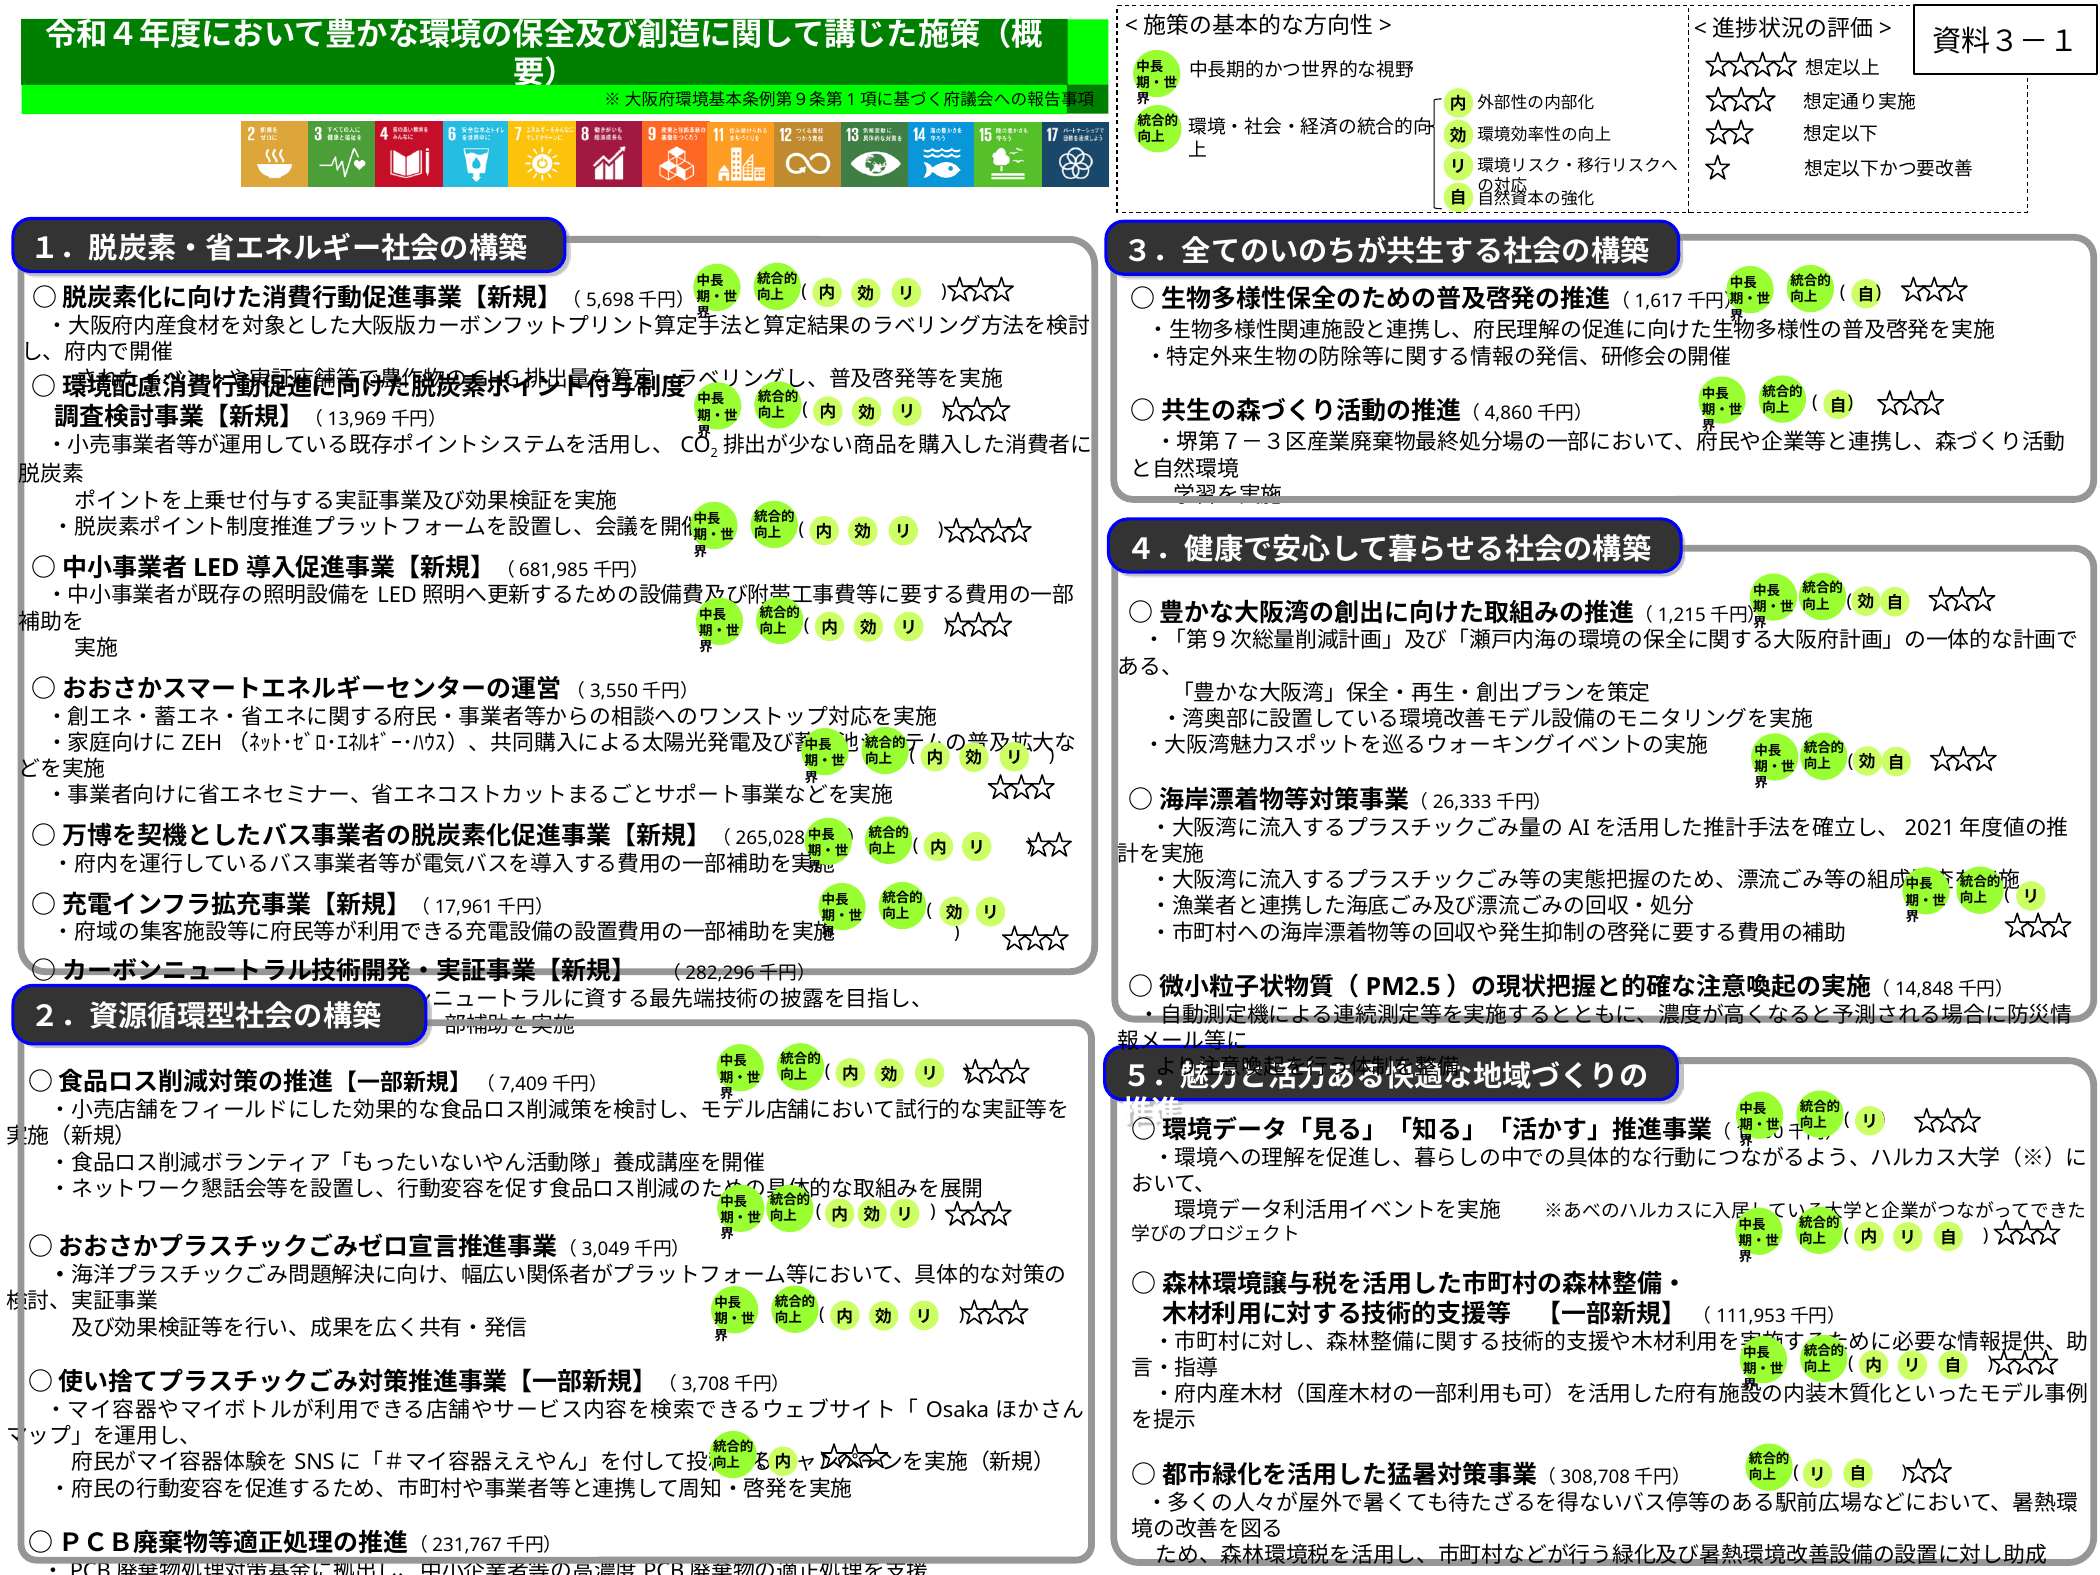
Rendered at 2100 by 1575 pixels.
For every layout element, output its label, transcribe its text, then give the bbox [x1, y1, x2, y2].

text_box [1751, 1486, 1781, 1493]
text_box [1742, 732, 1997, 785]
text_box 想定以下かつ要改善 [1792, 154, 2006, 188]
text_box ( ) [1781, 1457, 1960, 1496]
text_box ( ) [1831, 1220, 2010, 1259]
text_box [1726, 1090, 1981, 1143]
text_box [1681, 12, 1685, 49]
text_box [686, 596, 1012, 649]
text_box [1749, 85, 1777, 113]
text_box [1717, 264, 1929, 316]
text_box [1877, 390, 1944, 415]
text_box [1739, 1205, 1778, 1214]
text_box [1002, 925, 1069, 950]
text_box 資料３－１ [1912, 3, 2099, 76]
text_box [21, 1022, 1092, 1561]
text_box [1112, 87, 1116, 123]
text_box 自 [1936, 1347, 1970, 1382]
text_box 中長期・世界 [1731, 1342, 1800, 1380]
text_box 想定以上 [1793, 54, 1986, 92]
text_box 自 [1841, 1456, 1875, 1491]
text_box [701, 1285, 1029, 1338]
text_box [1114, 548, 2094, 594]
text_box [1747, 1380, 1780, 1386]
text_box [1704, 85, 1729, 113]
text_box ４．健康で安心して暮らせる社会の構築 [1108, 518, 1682, 573]
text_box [795, 816, 1080, 869]
text_box [1680, 1060, 2094, 1095]
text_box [1740, 572, 1995, 625]
text_box [1806, 1332, 1842, 1340]
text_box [1991, 1350, 2058, 1375]
text_box <進捗状況の評価> [1691, 12, 1912, 49]
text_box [681, 500, 1032, 553]
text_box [20, 18, 1109, 115]
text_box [1893, 866, 2091, 938]
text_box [809, 881, 1039, 934]
text_box 統合的 向上 [1787, 1212, 1856, 1249]
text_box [241, 121, 1109, 188]
text_box [1805, 1377, 1835, 1385]
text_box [1901, 276, 1968, 302]
text_box 想定通り実施 [1791, 87, 1991, 119]
text_box 統合的 向上 [1791, 1340, 1860, 1377]
text_box [1703, 50, 1729, 78]
text_box １．脱炭素・省エネルギー社会の構築 [12, 218, 565, 272]
text_box リ [1890, 1220, 1925, 1254]
text_box ○脱炭素化に向けた消費行動促進事業【新規】（5,698千円） ・大阪府内産食材を対象とした大阪版カーボンフットプリント算定手法と算定結果のラベリング方法を検討し、府内で開催 されたイベントや実証店舗等で農作物のGHG排出量を算定・ラベリングし、普及啓発等を実施 [21, 280, 1095, 375]
text_box リ [1895, 1348, 1930, 1383]
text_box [792, 726, 1076, 779]
text_box ○環境データ「見る」「知る」「活かす」推進事業（1,000千円） ・環境への理解を促進し、暮らしの中での具体的な行動につながるよう、ハルカス大学（※）において、 環境データ利活用イベントを実施 ※あべのハルカスに入居している大学と企業がつながってできた学びのプロジェクト ○森林環境譲与税を活用した市町村の森林整備・ 木材利用に対する技術的支援等 【一部新規】 （111,953千円） ・市町村に対し、森林整備に関する技術的支援や木材利用を実施するために必要な情報提供、助言・指導 ・府内産木材（国産木材の一部利用も可）を活用した府有施設の内装木質化といったモデル事例を提示 ○都市緑化を活用した猛暑対策事業（308,708千円） ・多くの人々が屋外で暑くても待たざるを得ないバス停等のある駅前広場などにおいて、暑熱環境の改善を図る ため、森林環境税を活用し、市町村などが行う緑化及び暑熱環境改善設備の設置に対し助成 ○「みどりの風を感じる大都市・大阪」の推進（12,318千円） ・地域の緑化活動団体等が行う緑化活動に対し緑化樹の配付または助成を行うことで、府民が「みどりづくり」 をはじめる機会をつくるとともに、みどりづくりを通じた地域交流を促進 [1119, 1095, 2100, 1547]
text_box 内 [1856, 1347, 1891, 1382]
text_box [700, 1430, 888, 1483]
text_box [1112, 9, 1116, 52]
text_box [1689, 375, 1901, 427]
text_box [1801, 1204, 1838, 1212]
text_box [22, 954, 1094, 972]
text_box 想定以下 [1791, 119, 2060, 158]
text_box 統合的 向上 [1736, 1448, 1806, 1486]
text_box [1925, 1456, 1954, 1485]
text_box [1726, 50, 1752, 78]
text_box [1770, 50, 1799, 78]
text_box [1727, 85, 1752, 113]
text_box リ [1800, 1456, 1835, 1491]
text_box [1994, 1220, 2060, 1245]
text_box 自 [1931, 1219, 1966, 1254]
text_box 自然資本の強化 [1465, 213, 1639, 219]
text_box [1744, 1333, 1783, 1342]
text_box ３．全てのいのちが共生する社会の構築 [1105, 221, 1679, 275]
text_box ○食品ロス削減対策の推進【一部新規】 （7,409千円） ・小売店舗をフィールドにした効果的な食品ロス削減策を検討し、モデル店舗において試行的な実証等を実施（新規） ・食品ロス削減ボランティア「もったいないやん活動隊」養成講座を開催 ・ネットワーク懇話会等を設置し、行動変容を促す食品ロス削減のための具体的な取組みを展開 ○おおさかプラスチックごみゼロ宣言推進事業（3,049千円） ・海洋プラスチックごみ問題解決に向け、幅広い関係者がプラットフォーム等において、具体的な対策の検討、実証事業 及び効果検証等を行い、成果を広く共有・発信 ○使い捨てプラスチックごみ対策推進事業【一部新規】（3,708千円） ・マイ容器やマイボトルが利用できる店舗やサービス内容を検索できるウェブサイト「Osakaほかさんマップ」を運用し、 府民がマイ容器体験をSNSに「＃マイ容器ええやん」を付して投稿するキャンペーンを実施（新規） ・府民の行動変容を促進するため、市町村や事業者等と連携して周知・啓発を実施 ○ＰＣＢ廃棄物等適正処理の推進（231,767千円） ・PCB廃棄物処理対策基金に拠出し、中小企業者等の高濃度PCB廃棄物の適正処理を支援 ・国が定める処理期間内に適正処理が確実に行われるよう保有事業者への指導を強力に実施 [6, 1064, 1085, 1571]
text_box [684, 381, 1010, 434]
text_box [1425, 98, 1442, 210]
text_box 内 [1852, 1219, 1886, 1254]
text_box 中長期・世界 [1726, 1214, 1795, 1251]
text_box [1693, 49, 2030, 214]
text_box ５．魅力と活力ある快適な地域づくりの推進 [1104, 1046, 1678, 1100]
text_box [1703, 153, 1732, 181]
text_box [1801, 1249, 1831, 1256]
text_box ( ) [1835, 1349, 2015, 1387]
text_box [708, 1184, 1012, 1235]
text_box ２．資源循環型社会の構築 [12, 985, 426, 1044]
text_box [1751, 1441, 1787, 1448]
text_box [1113, 237, 2094, 500]
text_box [684, 262, 1014, 315]
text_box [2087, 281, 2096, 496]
text_box [1904, 1456, 1929, 1485]
text_box [1742, 1251, 1776, 1257]
text_box ○豊かな大阪湾の創出に向けた取組みの推進（1,215千円） ・「第９次総量削減計画」及び「瀬戸内海の環境の保全に関する大阪府計画」の一体的な計画である、 「豊かな大阪湾」保全・再生・創出プランを策定 ・湾奥部に設置している環境改善モデル設備のモニタリングを実施 ・大阪湾魅力スポットを巡るウォーキングイベントの実施 ○海岸漂着物等対策事業（26,333千円） ・大阪湾に流入するプラスチックごみ量のAIを活用した推計手法を確立し、2021年度値の推計を実施 ・大阪湾に流入するプラスチックごみ等の実態把握のため、漂流ごみ等の組成調査を実施 ・漁業者と連携した海底ごみ及び漂流ごみの回収・処分 ・市町村への海岸漂着物等の回収や発生抑制の啓発に要する費用の補助 ○微小粒子状物質（PM2.5）の現状把握と的確な注意喚起の実施（14,848千円） ・自動測定機による連続測定等を実施するとともに、濃度が高くなると予測される場合に防災情報メール等に より注意喚起を行う体制を整備 [1105, 594, 2095, 1022]
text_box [988, 788, 1055, 799]
text_box [21, 239, 1095, 280]
text_box [1115, 4, 1912, 214]
text_box [1113, 1100, 2092, 1563]
text_box [1704, 118, 1729, 146]
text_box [707, 1042, 1030, 1096]
text_box ○環境配慮消費行動促進に向けた脱炭素ポイント付与制度 調査検討事業【新規】（13,969千円） ・小売事業者等が運用している既存ポイントシステムを活用し、CO2排出が少ない商品を購入した消費者に脱炭素 ポイントを上乗せ付与する実証事業及び効果検証を実施 ・脱炭素ポイント制度推進プラットフォームを設置し、会議を開催 ○中小事業者LED導入促進事業【新規】（681,985千円） ・中小事業者が既存の照明設備をLED照明へ更新するための設備費及び附帯工事費等に要する費用の一部補助を 実施 ○おおさかスマートエネルギーセンターの運営 （3,550千円） ・創エネ・蓄エネ・省エネに関する府民・事業者等からの相談へのワンストップ対応を実施 ・家庭向けにZEH（ﾈｯﾄ･ｾﾞﾛ･ｴﾈﾙｷﾞｰ･ﾊｳｽ）、共同購入による太陽光発電及び蓄電池システムの普及拡大などを実施 ・事業者向けに省エネセミナー、省エネコストカットまるごとサポート事業などを実施 ○万博を契機としたバス事業者の脱炭素化促進事業【新規】（265,028千円） ・府内を運行しているバス事業者等が電気バスを導入する費用の一部補助を実施 ○充電インフラ拡充事業【新規】（17,961千円） ・府域の集客施設等に府民等が利用できる充電設備の設置費用の一部補助を実施 ○カーボンニュートラル技術開発・実証事業【新規】 （282,296千円） ・2025年大阪・関西万博でのカーボンニュートラルに資する最先端技術の披露を目指し、 試作設計や開発・実証を行う経費の一部補助を実施 [12, 368, 1095, 954]
text_box [1727, 118, 1755, 146]
text_box [1748, 50, 1774, 78]
